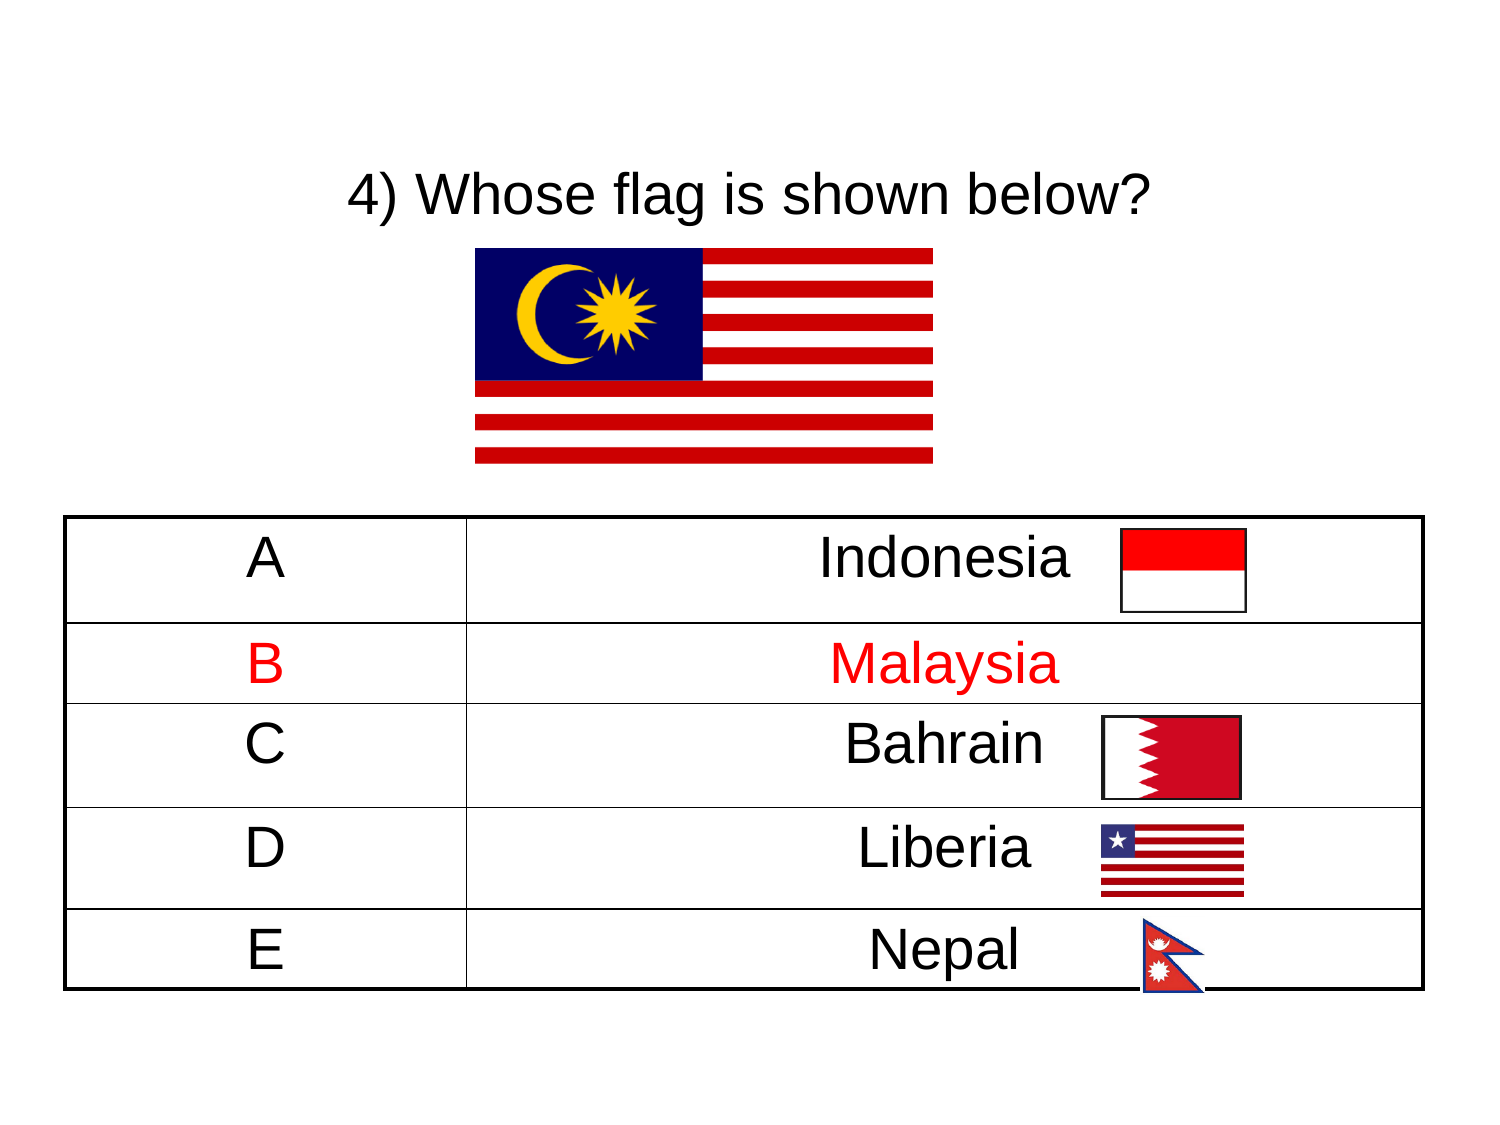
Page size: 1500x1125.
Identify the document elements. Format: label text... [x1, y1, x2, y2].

table_cell Malaysia [467, 624, 1421, 703]
table_cell Liberia [467, 808, 1421, 908]
picture [1101, 824, 1244, 898]
table_cell Bahrain [467, 704, 1421, 807]
table_cell C [67, 704, 466, 807]
table_cell B [67, 624, 466, 703]
title 4) Whose flag is shown below? [75, 66, 1425, 457]
picture [475, 248, 933, 478]
table_cell E [67, 910, 466, 987]
table_cell D [67, 808, 466, 908]
picture [1120, 528, 1247, 613]
table_header A [67, 519, 466, 622]
picture [1101, 715, 1242, 801]
picture [1140, 916, 1206, 995]
table_header Indonesia [467, 519, 1421, 622]
table_cell Nepal [467, 910, 1421, 987]
